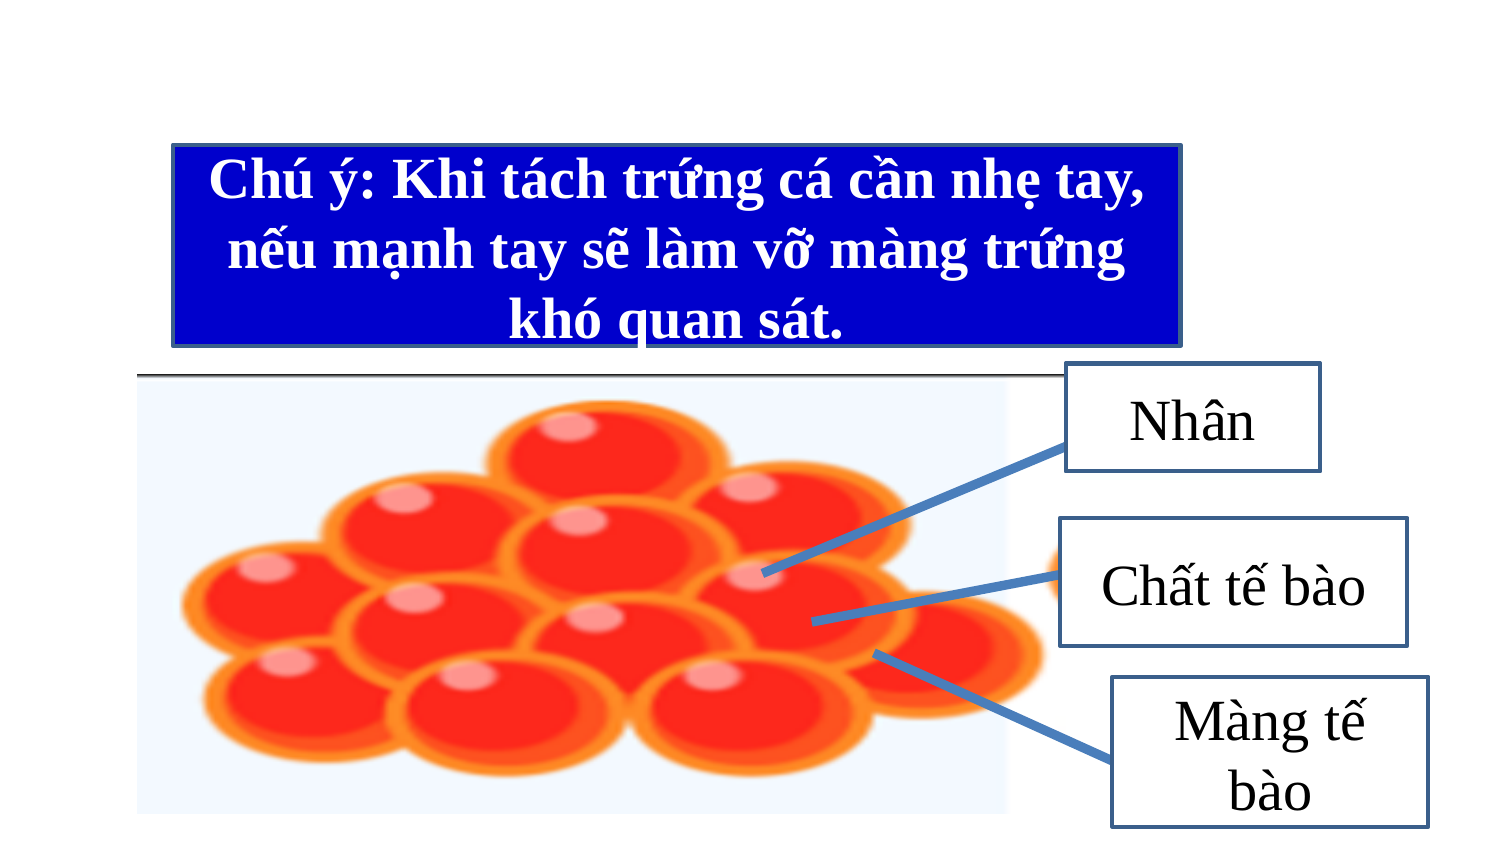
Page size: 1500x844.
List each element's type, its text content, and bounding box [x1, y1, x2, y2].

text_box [762, 446, 1067, 574]
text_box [873, 652, 1117, 763]
text_box Màng tế bào [1110, 675, 1430, 829]
picture [137, 373, 1067, 814]
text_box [811, 573, 1067, 623]
text_box Chú ý: Khi tách trứng cá cần nhẹ tay, nếu mạnh tay sẽ làm vỡ màng trứng khó quan sát. [171, 143, 1183, 348]
text_box Nhân [1064, 361, 1322, 473]
text_box Chất tế bào [1070, 516, 1409, 648]
